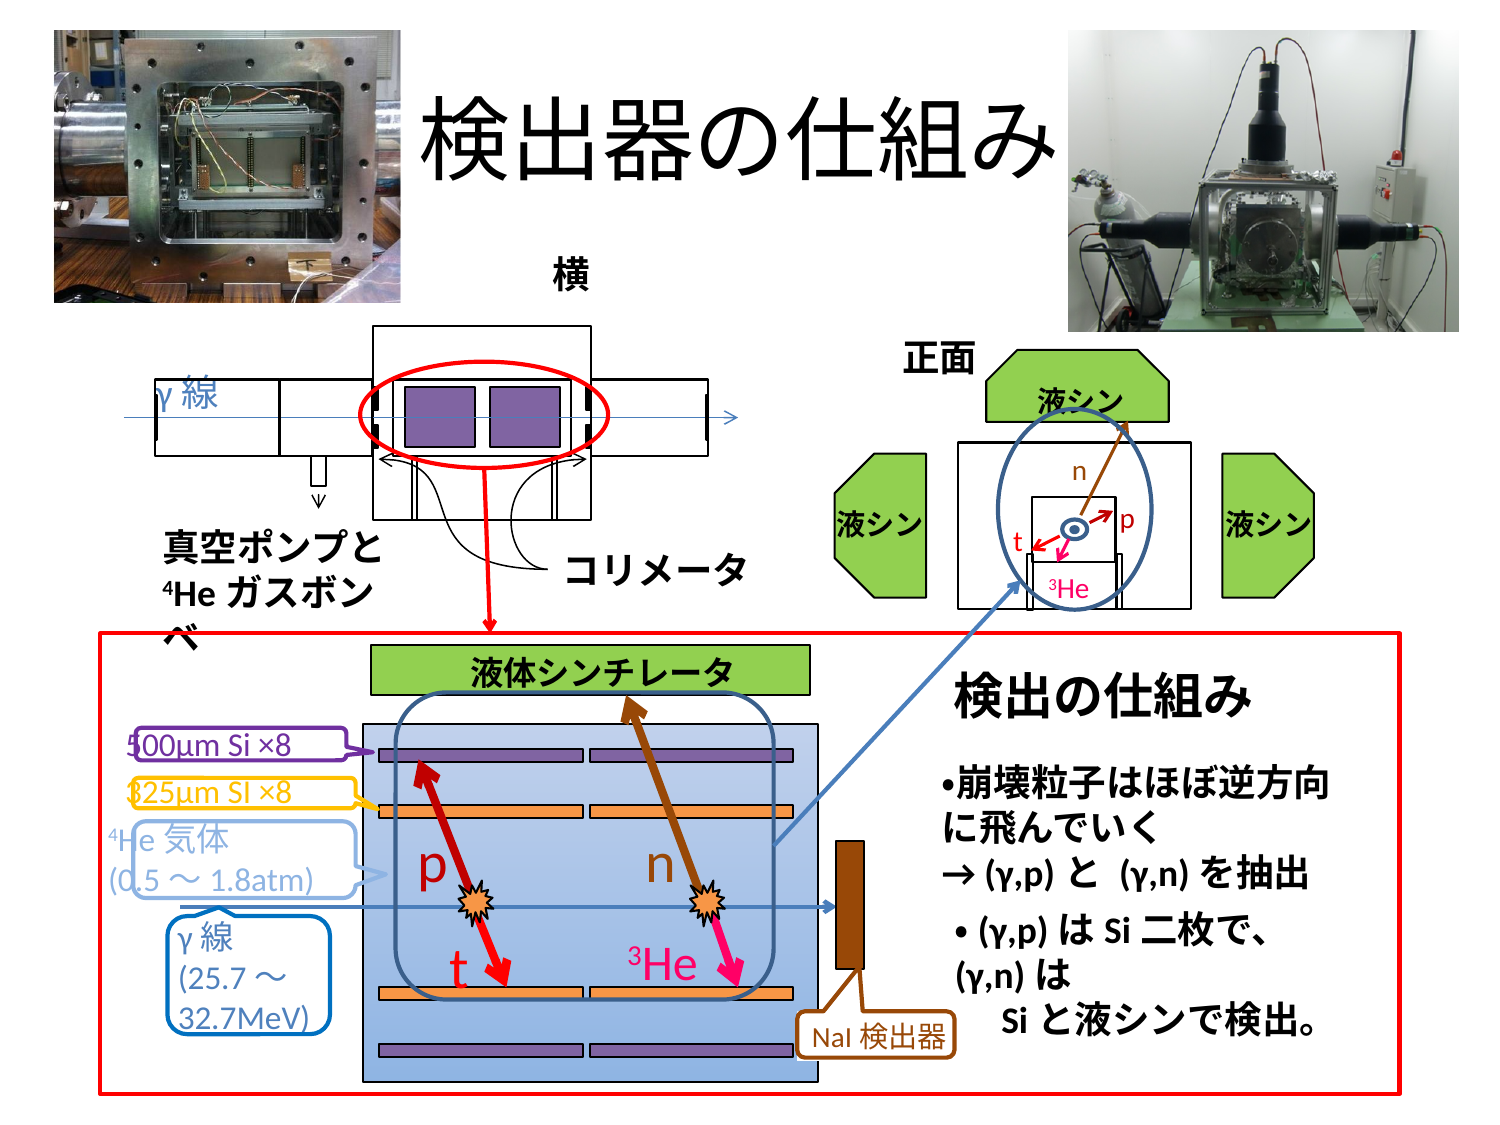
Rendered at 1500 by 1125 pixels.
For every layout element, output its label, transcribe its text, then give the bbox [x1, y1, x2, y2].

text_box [483, 467, 491, 631]
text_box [773, 580, 1021, 847]
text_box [1030, 537, 1057, 550]
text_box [820, 326, 1330, 611]
title 検出器の仕組み [405, 42, 1063, 231]
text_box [1080, 420, 1129, 516]
picture [52, 30, 401, 303]
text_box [100, 633, 1400, 1095]
picture [1068, 30, 1459, 332]
text_box 横 [537, 243, 656, 304]
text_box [123, 325, 748, 624]
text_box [1056, 538, 1070, 563]
